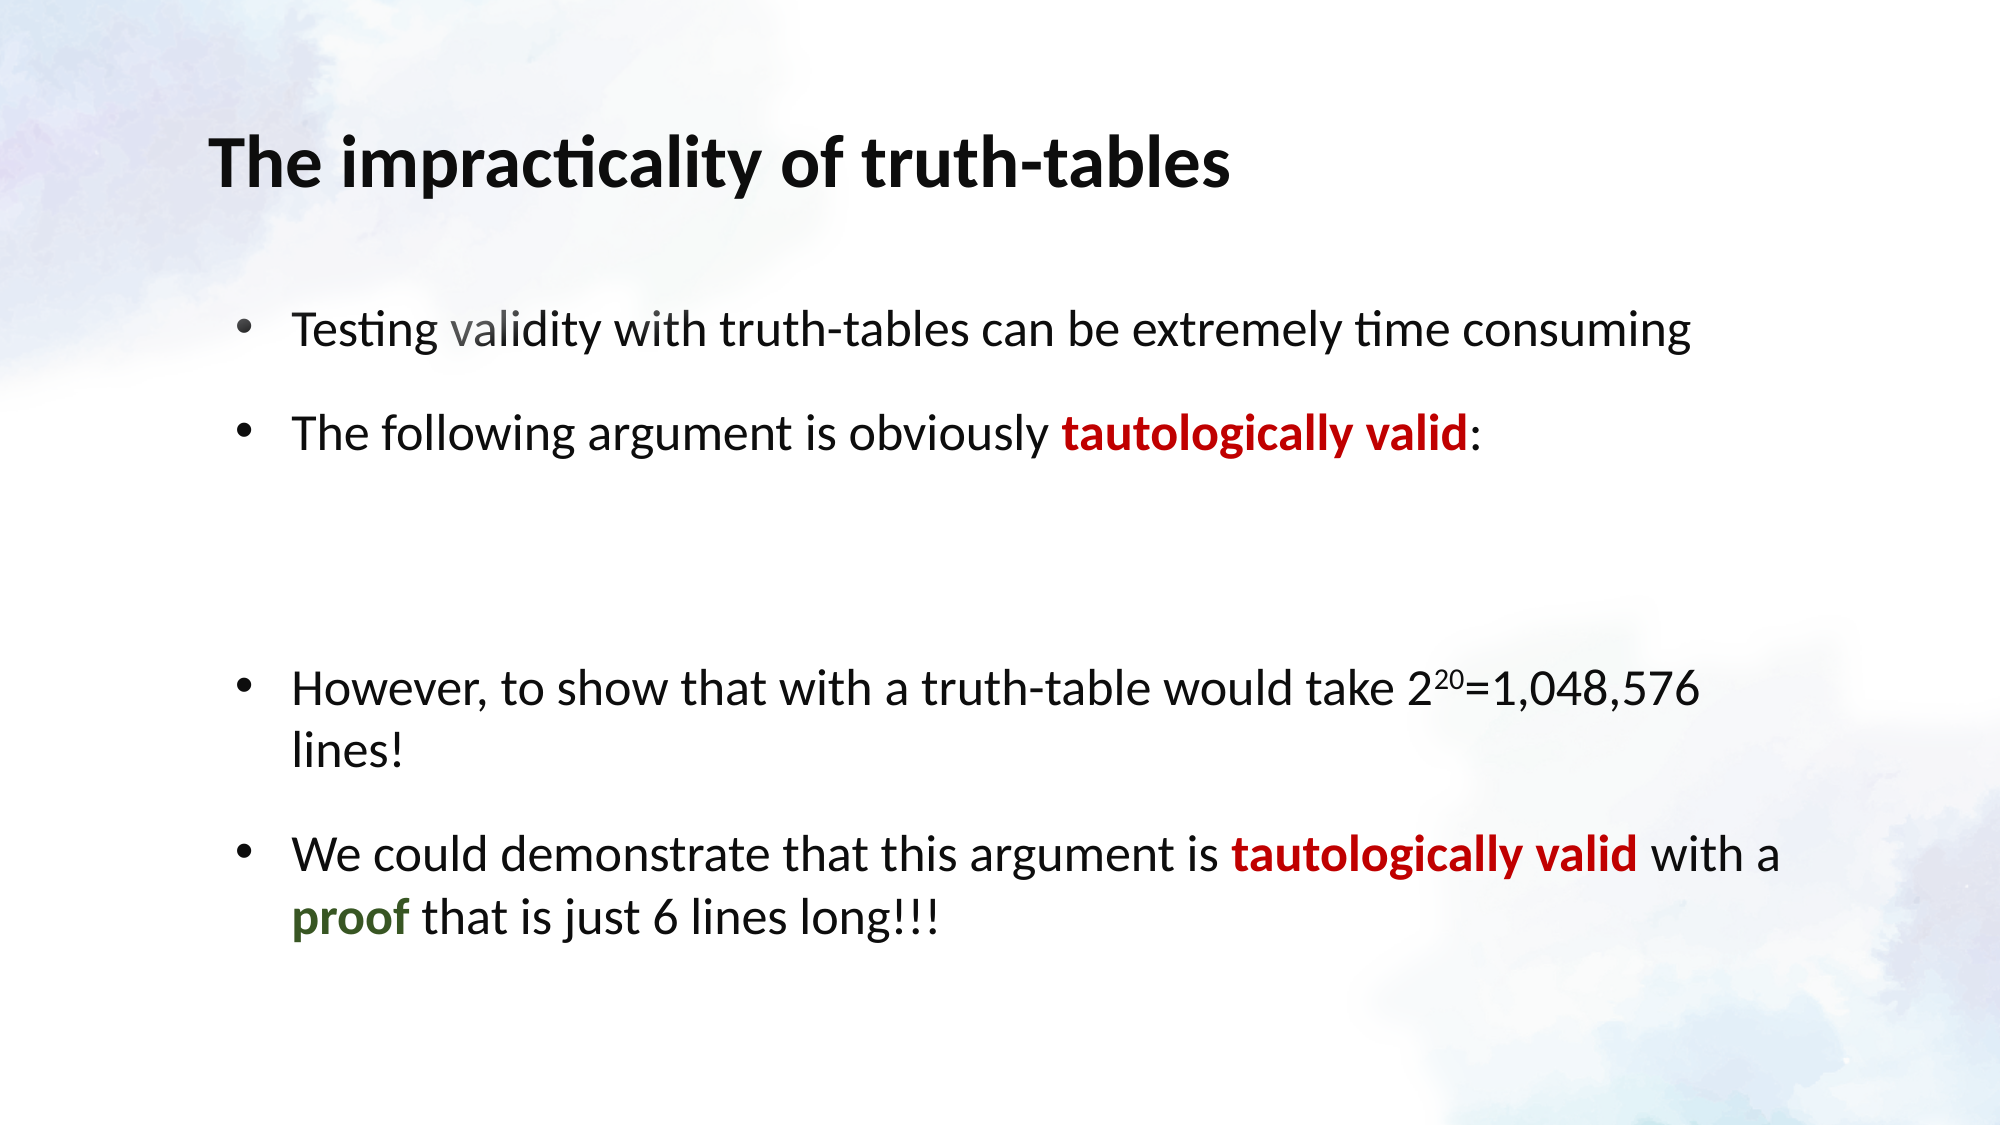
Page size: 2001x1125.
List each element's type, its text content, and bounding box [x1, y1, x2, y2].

picture [1332, 562, 2000, 1125]
text_box The impracticality of truth-tables [867, 104, 1753, 210]
picture [0, 0, 867, 474]
